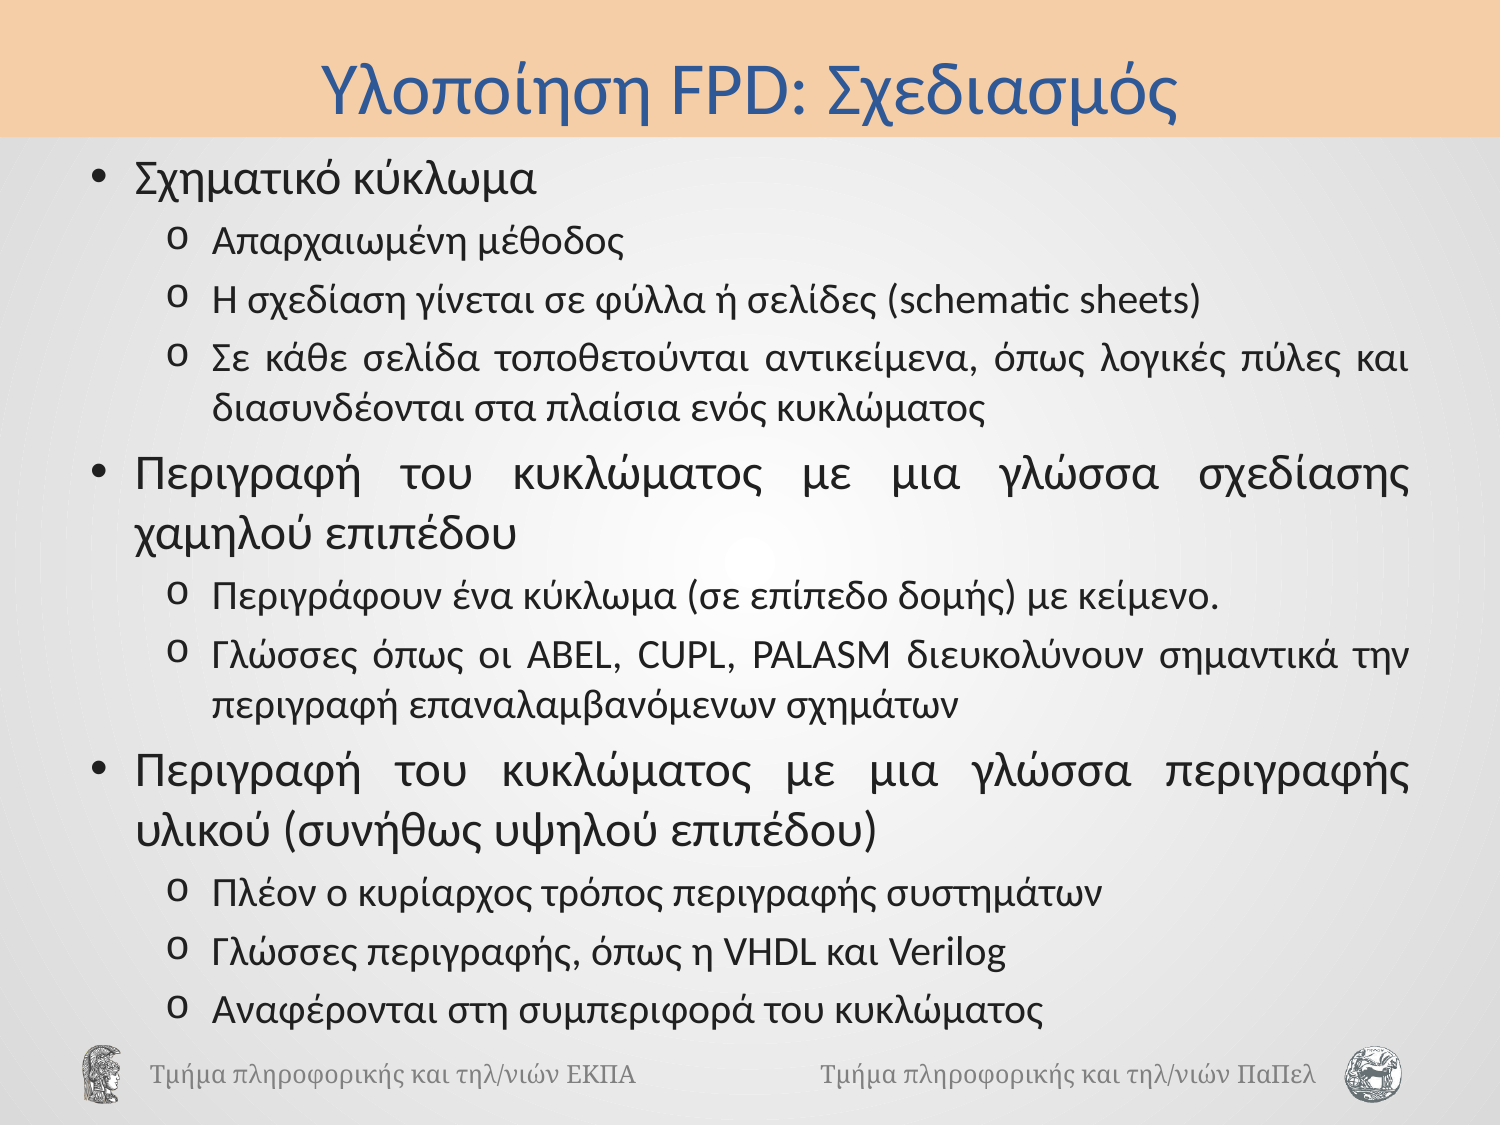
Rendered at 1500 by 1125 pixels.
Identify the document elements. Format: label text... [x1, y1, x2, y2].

list Σχηματικό κύκλωμα Απαρχαιωμένη μέθοδος Η σχεδίαση γίνεται σε φύλλα ή σελίδες (schematic sheets) Σε κάθε σελίδα τοποθετούνται αντικείμενα, όπως λογικές πύλες και διασυνδέονται στα πλαίσια ενός κυκλώματος Περιγραφή του κυκλώματος με μια γλώσσα σχεδίασης χαμηλού επιπέδου Περιγράφουν ένα κύκλωμα (σε επίπεδο δομής) με κείμενο. Γλώσσες όπως οι ABEL, CUPL, PALASM διευκολύνουν σημαντικά την περιγραφή επαναλαμβανόμενων σχημάτων Περιγραφή του κυκλώματος με μια γλώσσα περιγραφής υλικού (συνήθως υψηλού επιπέδου) Πλέον ο κυρίαρχος τρόπος περιγραφής συστημάτων Γλώσσες περιγραφής, όπως η VHDL και Verilog Αναφέρονται στη συμπεριφορά του κυκλώματος [75, 137, 1425, 1071]
title Υλοποίηση FPD: Σχεδιασμός [0, 0, 1500, 138]
picture [69, 1032, 135, 1117]
